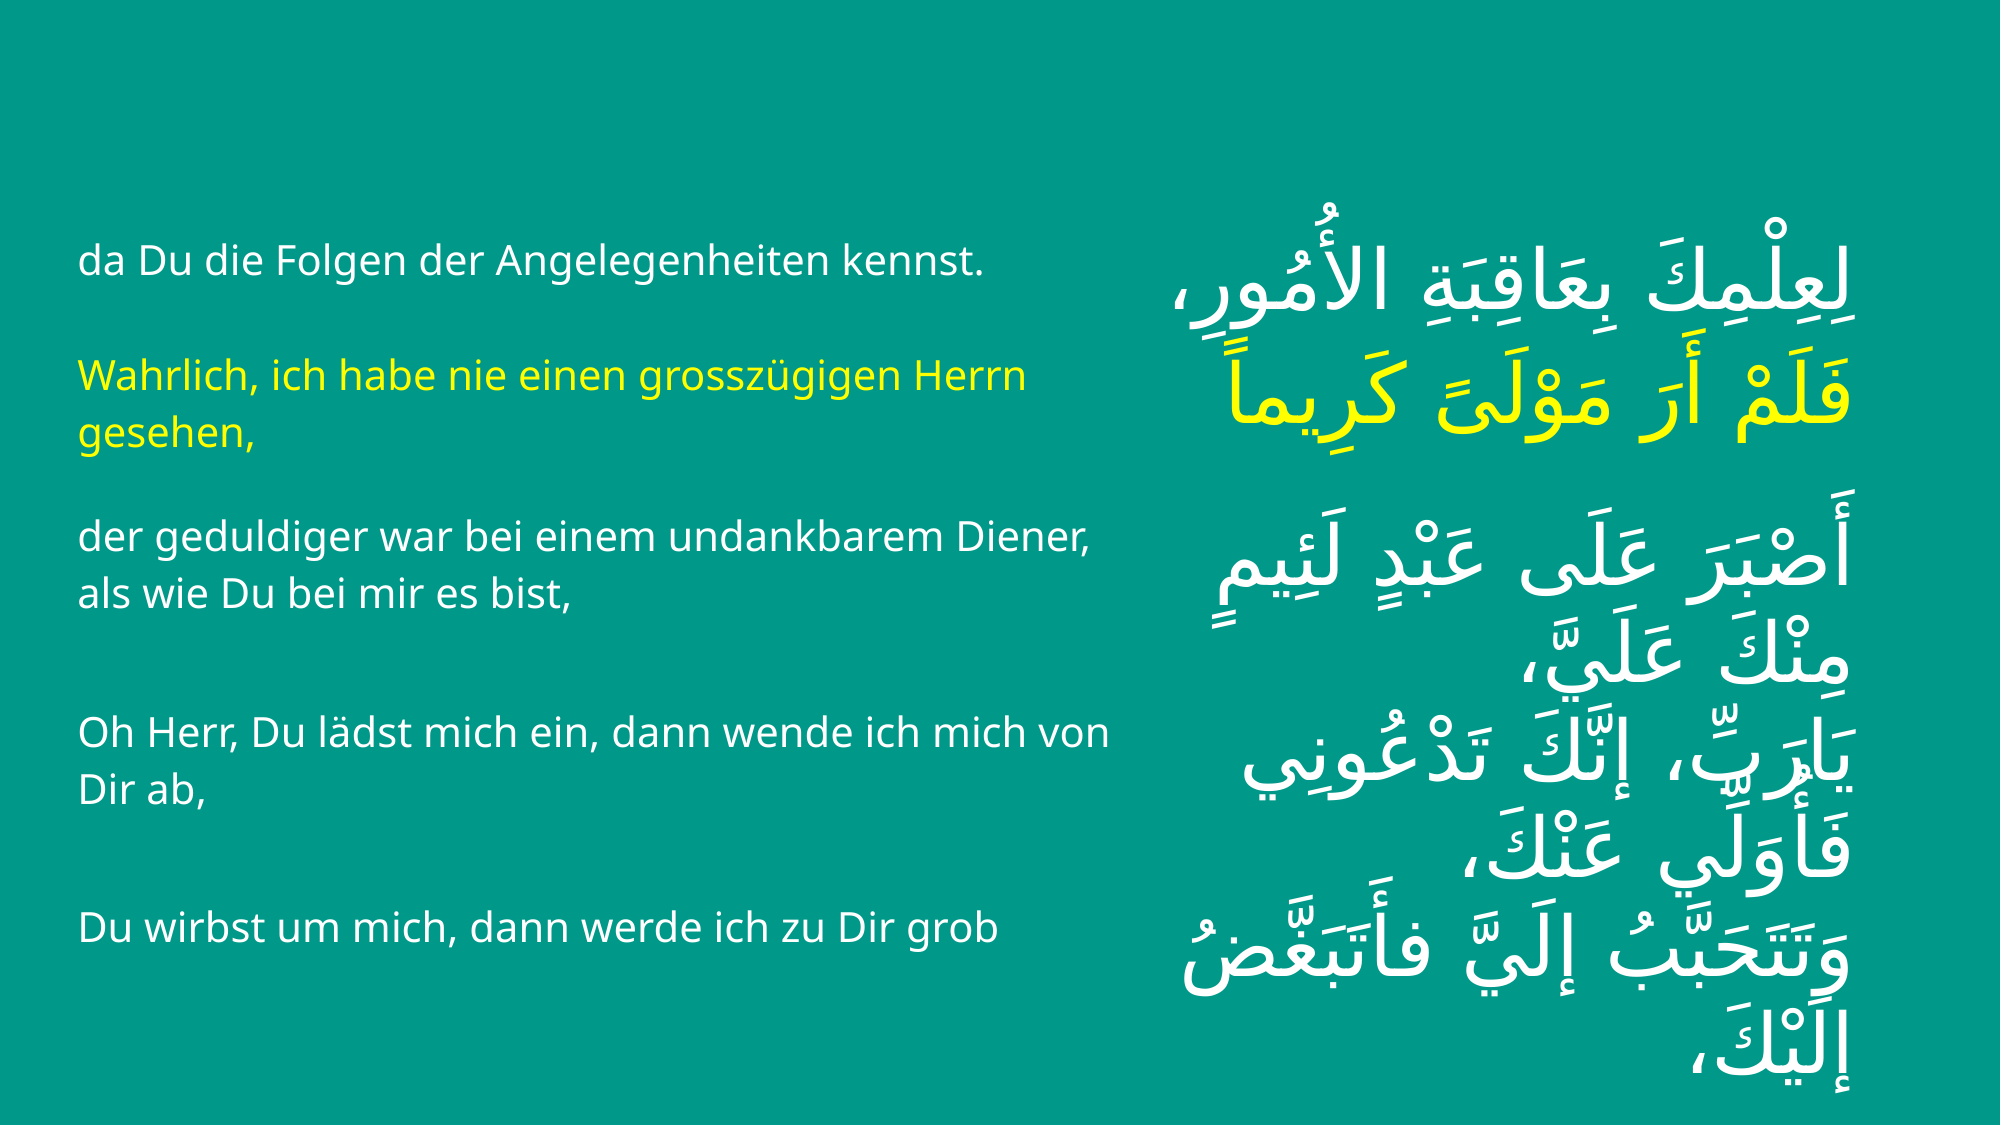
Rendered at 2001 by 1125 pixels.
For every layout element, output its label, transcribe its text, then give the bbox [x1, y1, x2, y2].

table_cell Du wirbst um mich, dann werde ich zu Dir grob [77, 898, 1112, 1093]
table_header da Du die Folgen der Angelegenheiten kennst. [77, 230, 1112, 345]
table_cell وَتَتَحَبَّبُ إلَيَّ فأَتَبَغَّضُ إلَيْكَ، [1112, 898, 1857, 1093]
table_cell فَلَمْ أَرَ مَوْلَىً كَرِيماً [1112, 345, 1857, 506]
table_cell يَارَبِّ، إنَّكَ تَدْعُونِي فَأُوَلِّي عَنْكَ، [1112, 702, 1857, 898]
table_cell أَصْبَرَ عَلَى عَبْدٍ لَئِيمٍ مِنْكَ عَلَيَّ، [1112, 506, 1857, 702]
table_cell der geduldiger war bei einem undankbarem Diener, als wie Du bei mir es bist, [77, 506, 1112, 702]
table_cell Wahrlich, ich habe nie einen grosszügigen Herrn gesehen, [77, 345, 1112, 506]
table_header لِعِلْمِكَ بِعَاقِبَةِ الأُمُورِ، [1112, 230, 1857, 345]
table_cell Oh Herr, Du lädst mich ein, dann wende ich mich von Dir ab, [77, 702, 1112, 898]
